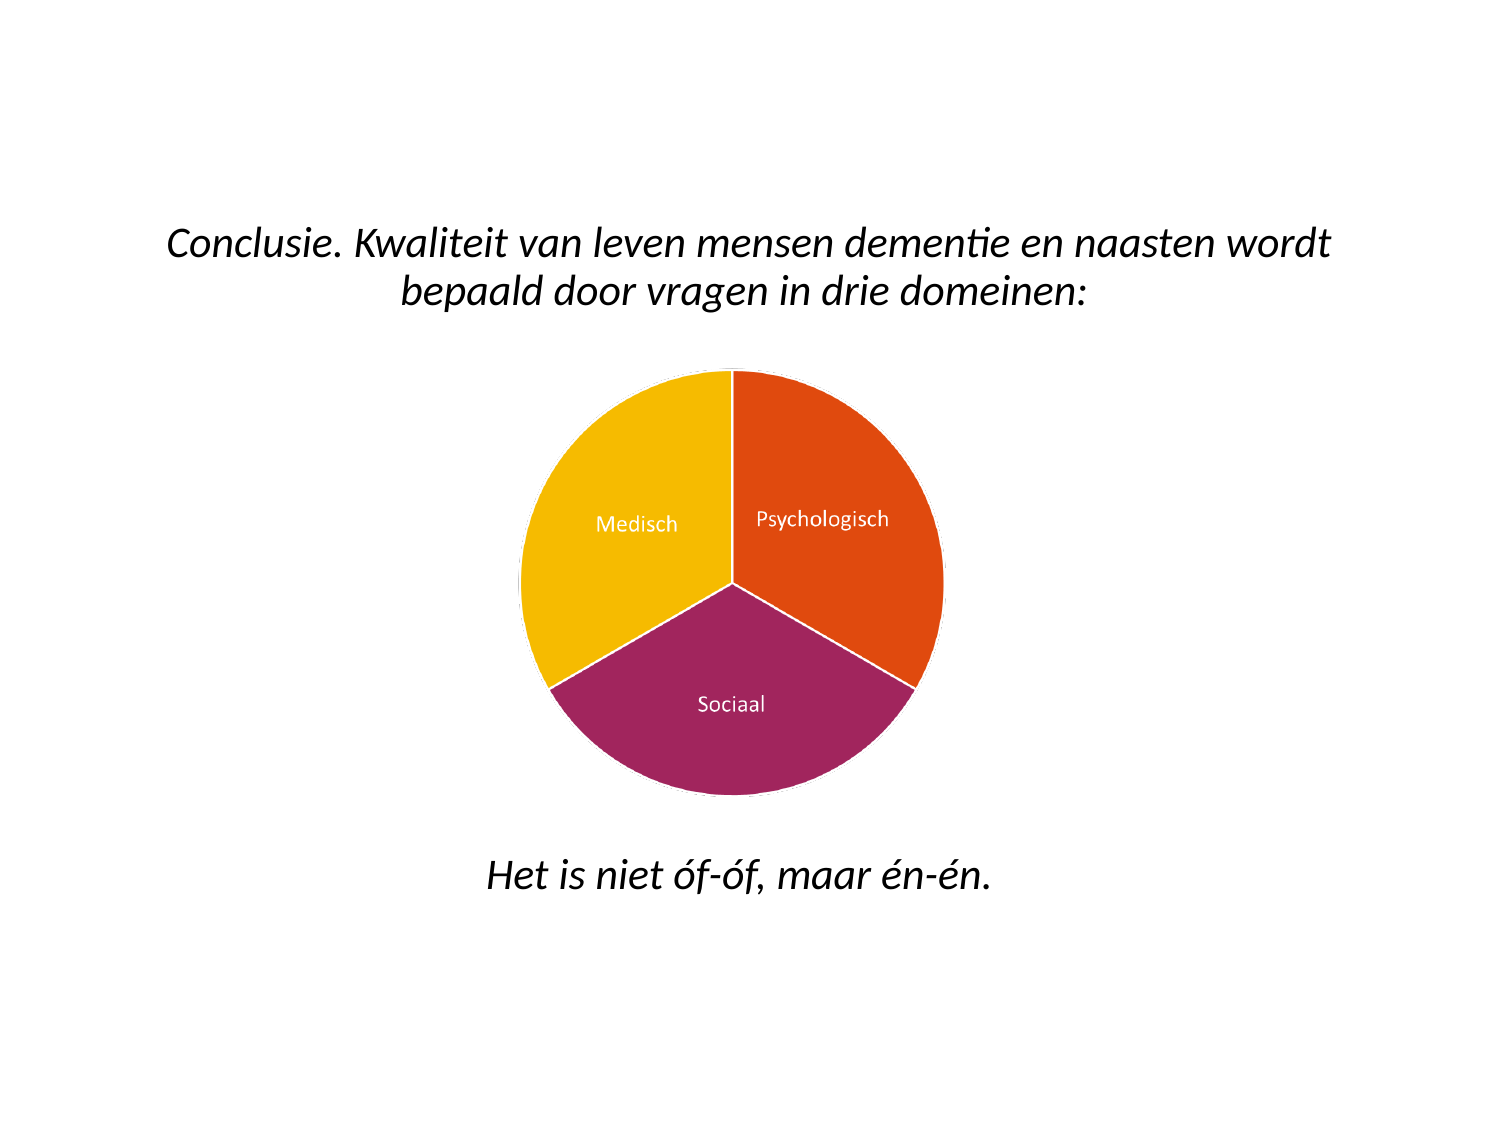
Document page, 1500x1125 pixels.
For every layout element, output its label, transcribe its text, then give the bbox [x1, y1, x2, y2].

title Conclusie. Kwaliteit van leven mensen dementie en naasten wordt bepaald door vragen in drie domeinen: [86, 185, 1413, 350]
picture [320, 326, 1169, 833]
text_box Het is niet óf-óf, maar én-én. [82, 793, 1407, 957]
